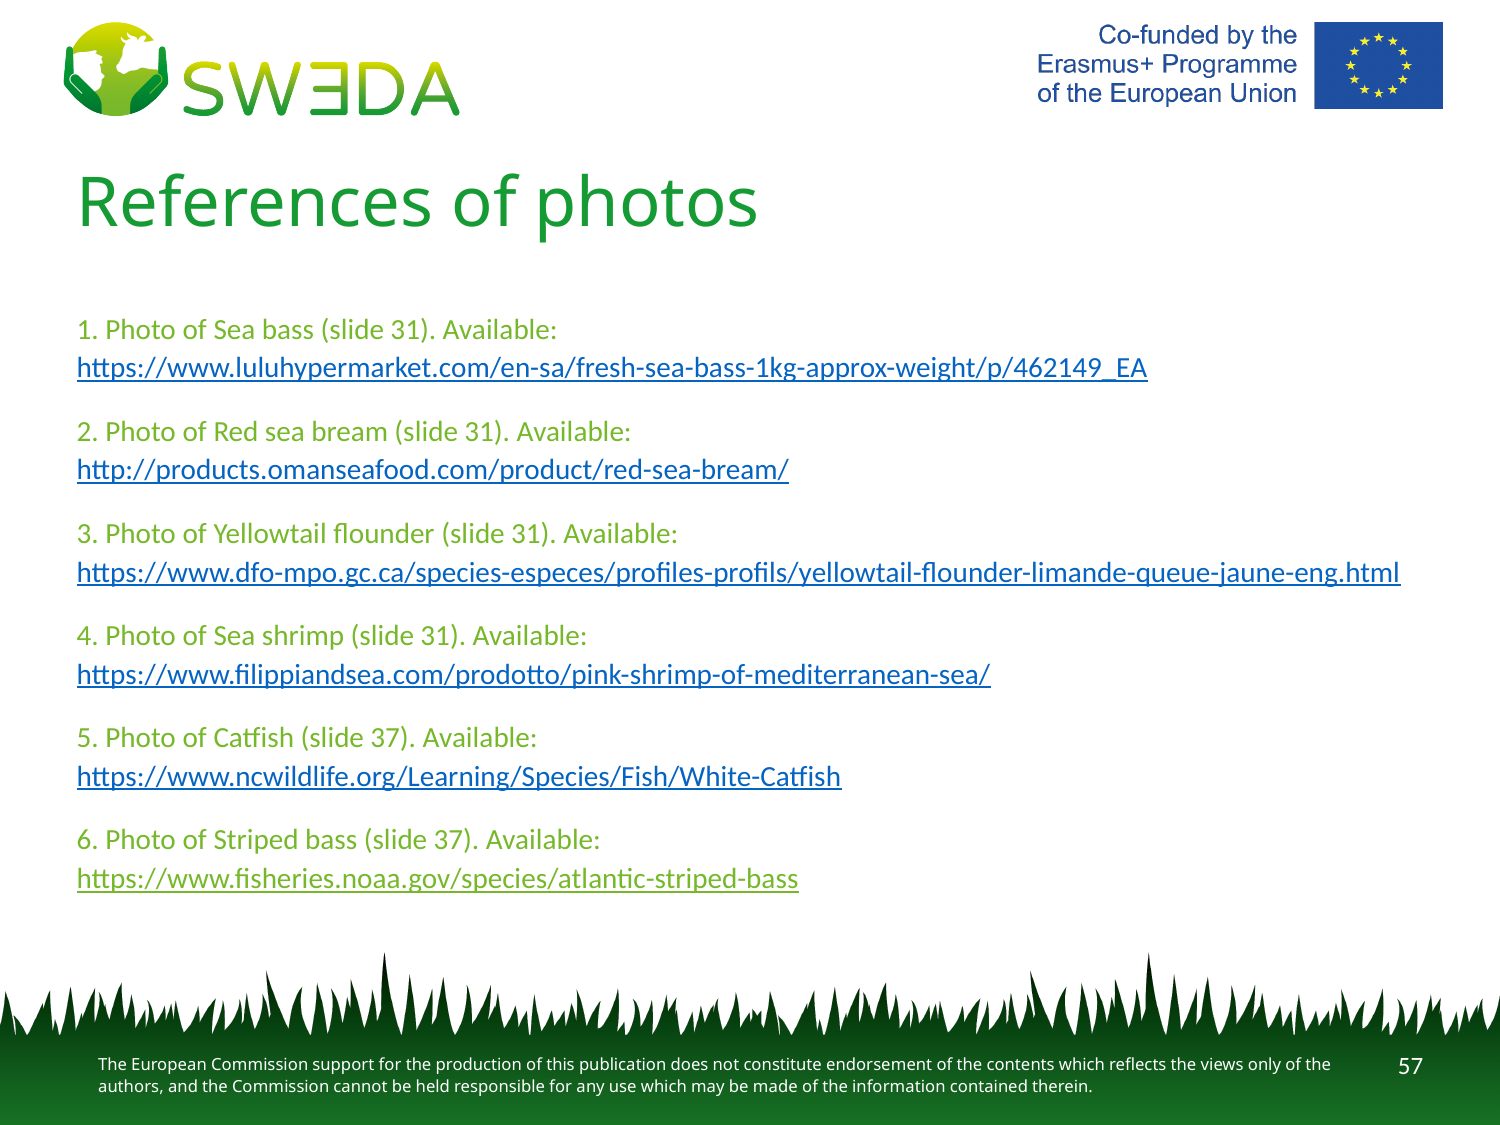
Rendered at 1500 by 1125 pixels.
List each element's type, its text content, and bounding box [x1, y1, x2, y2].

picture [0, 825, 1500, 1125]
title References of photos [61, 131, 1439, 278]
slide_number 57 [1358, 1035, 1439, 1096]
list 1. Photo of Sea bass (slide 31). Available: https://www.luluhypermarket.com/en-sa/fresh-sea-bass-1kg-approx-weight/p/462149_EA 2. Photo of Red sea bream (slide 31). Available: http://products.omanseafood.com/product/red-sea-bream/ 3. Photo of Yellowtail flounder (slide 31). Available: https://www.dfo-mpo.gc.ca/species-especes/profiles-profils/yellowtail-flounder-limande-queue-jaune-eng.html 4. Photo of Sea shrimp (slide 31). Available: https://www.filippiandsea.com/prodotto/pink-shrimp-of-mediterranean-sea/ 5. Photo of Catfish (slide 37). Available: https://www.ncwildlife.org/Learning/Species/Fish/White-Catfish 6. Photo of Striped bass (slide 37). Available: https://www.fisheries.noaa.gov/species/atlantic-striped-bass [61, 299, 1439, 1013]
picture [50, 19, 462, 118]
picture [1038, 22, 1443, 109]
